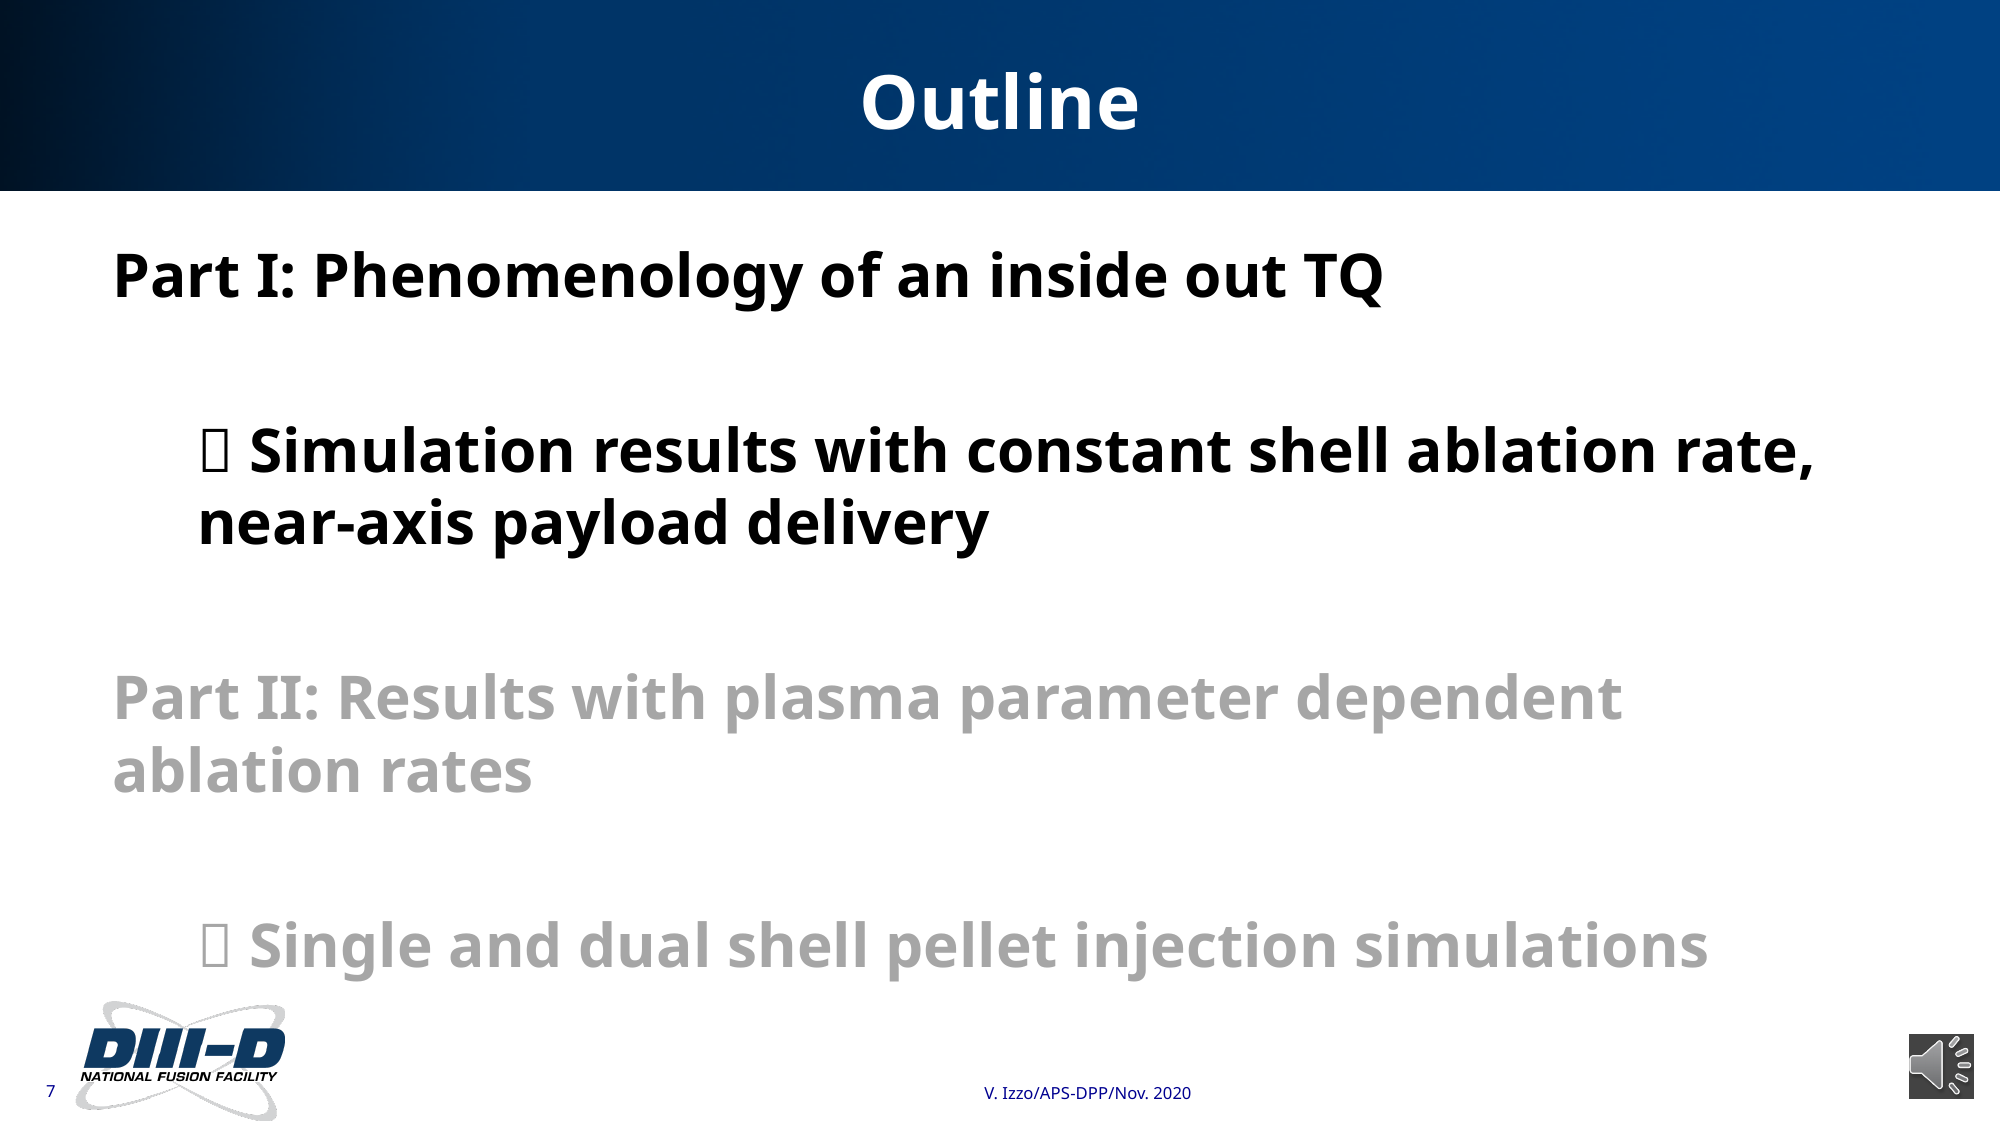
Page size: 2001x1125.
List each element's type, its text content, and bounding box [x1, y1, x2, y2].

picture [1908, 1033, 1976, 1101]
title Outline [99, 12, 1900, 188]
list Part I: Phenomenology of an inside out TQ  Simulation results with constant shell ablation rate, near-axis payload delivery Part II: Results with plasma parameter dependent ablation rates  Single and dual shell pellet injection simulations [112, 236, 1875, 980]
picture [0, 0, 2000, 191]
picture [75, 1001, 285, 1121]
